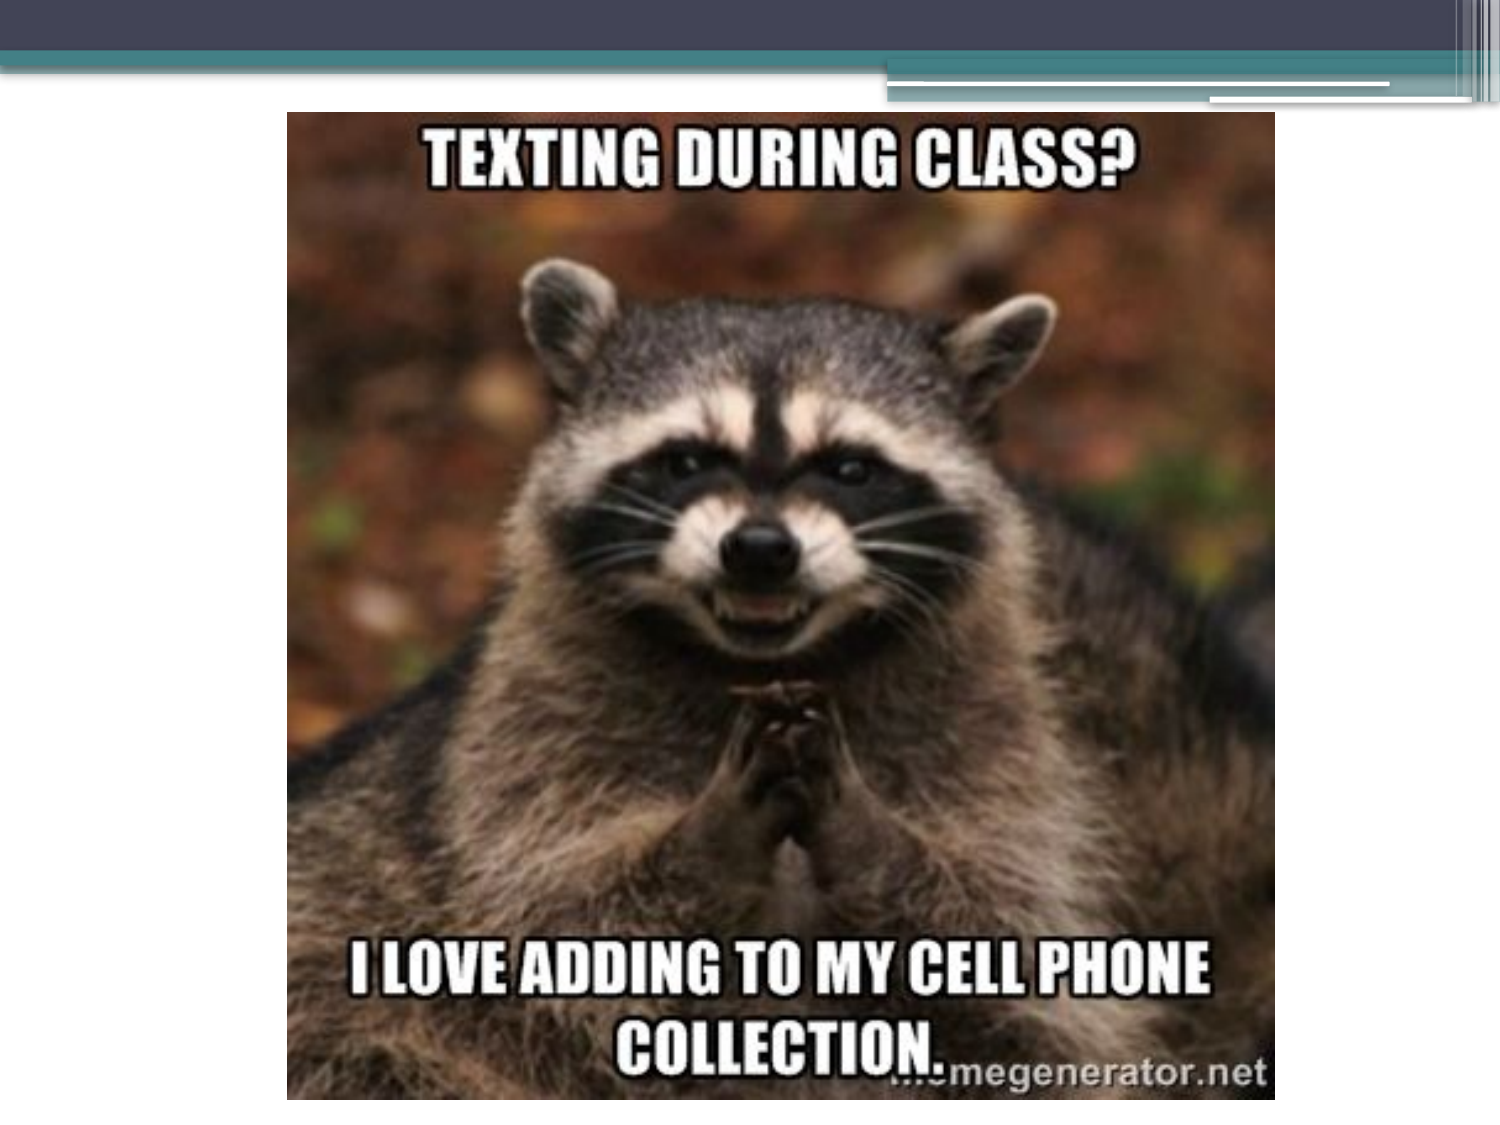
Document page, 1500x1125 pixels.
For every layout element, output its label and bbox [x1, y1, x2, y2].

picture [287, 112, 1276, 1101]
